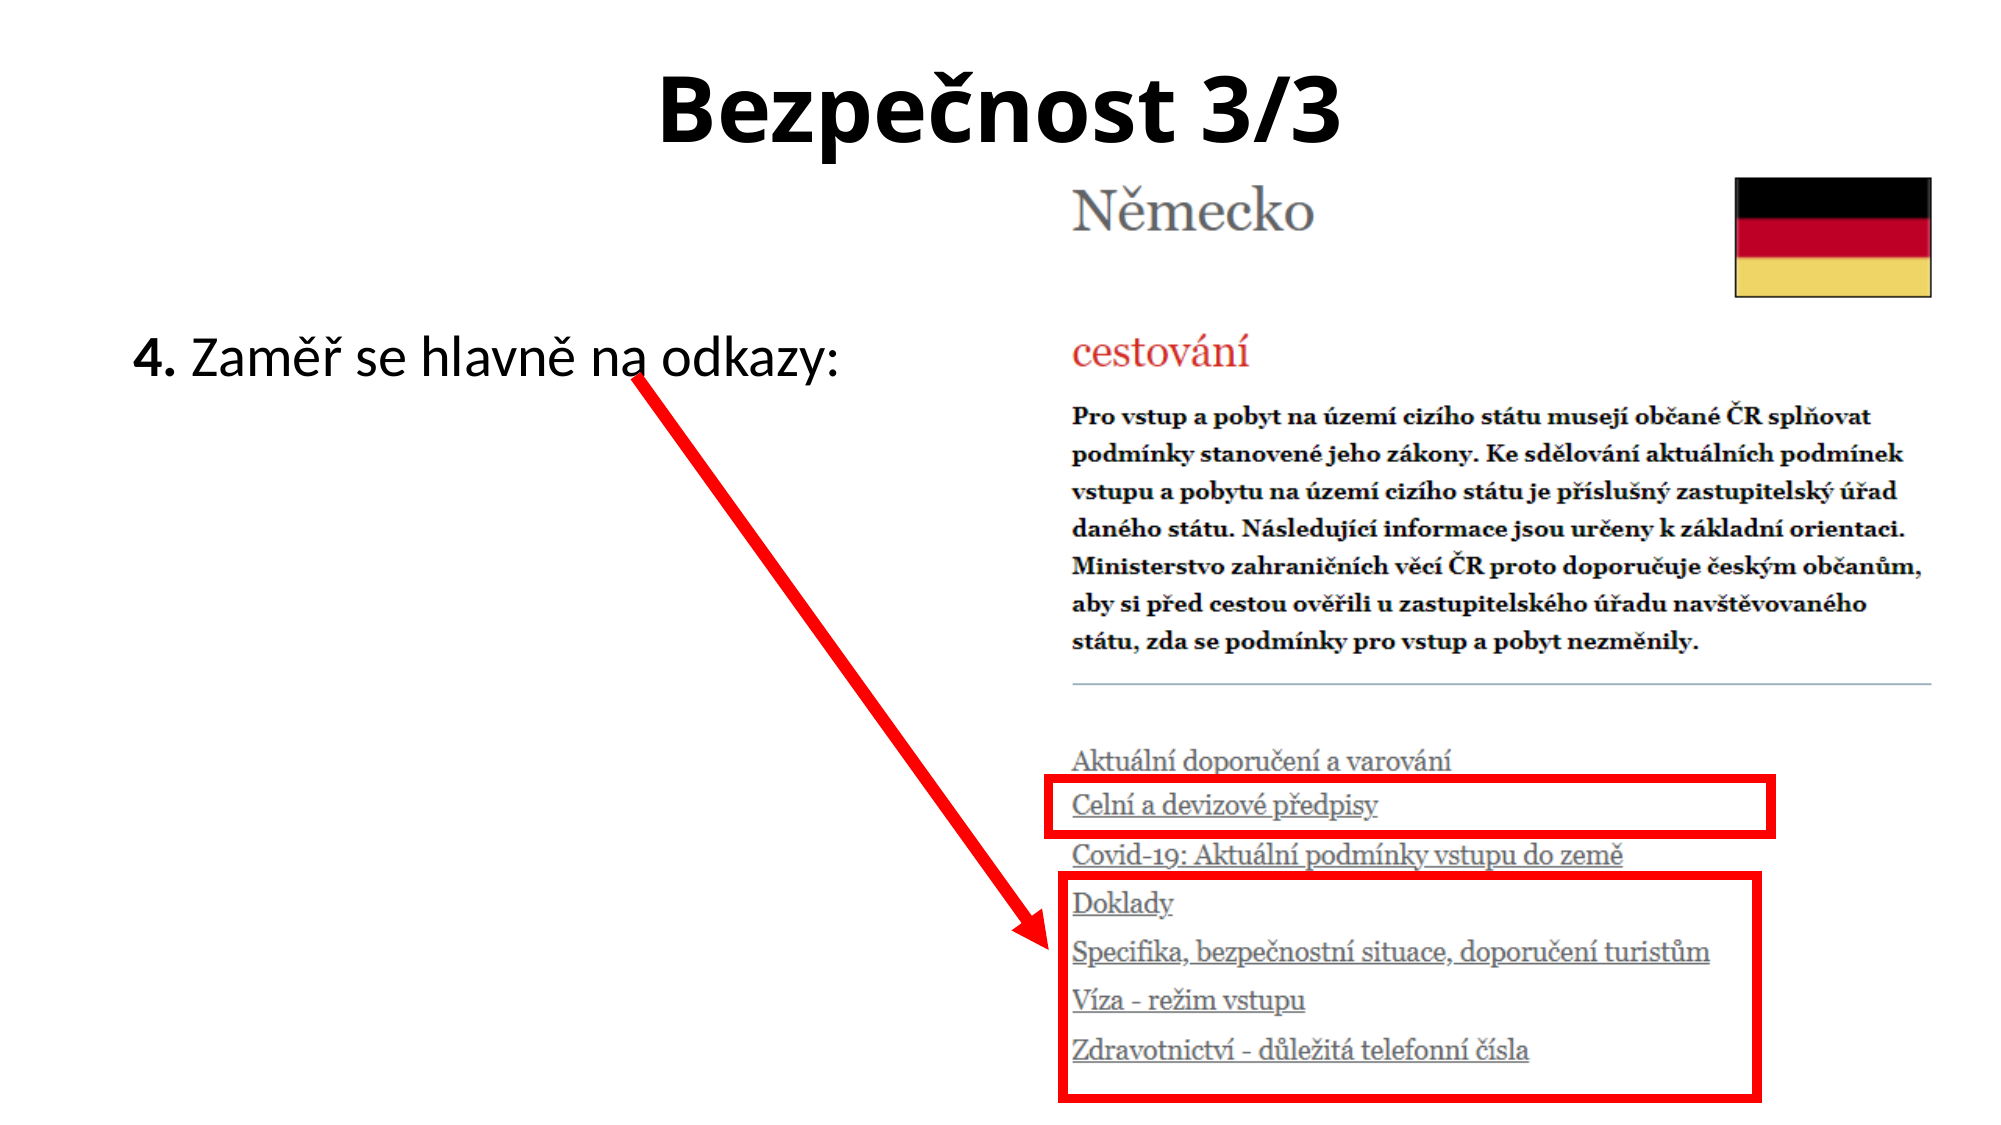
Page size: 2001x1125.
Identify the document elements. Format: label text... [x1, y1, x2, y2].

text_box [635, 375, 1049, 950]
list 4. Zaměř se hlavně na odkazy: [118, 318, 1048, 1033]
title Bezpečnost 3/3 [137, 4, 1863, 222]
picture [1048, 159, 1971, 1099]
